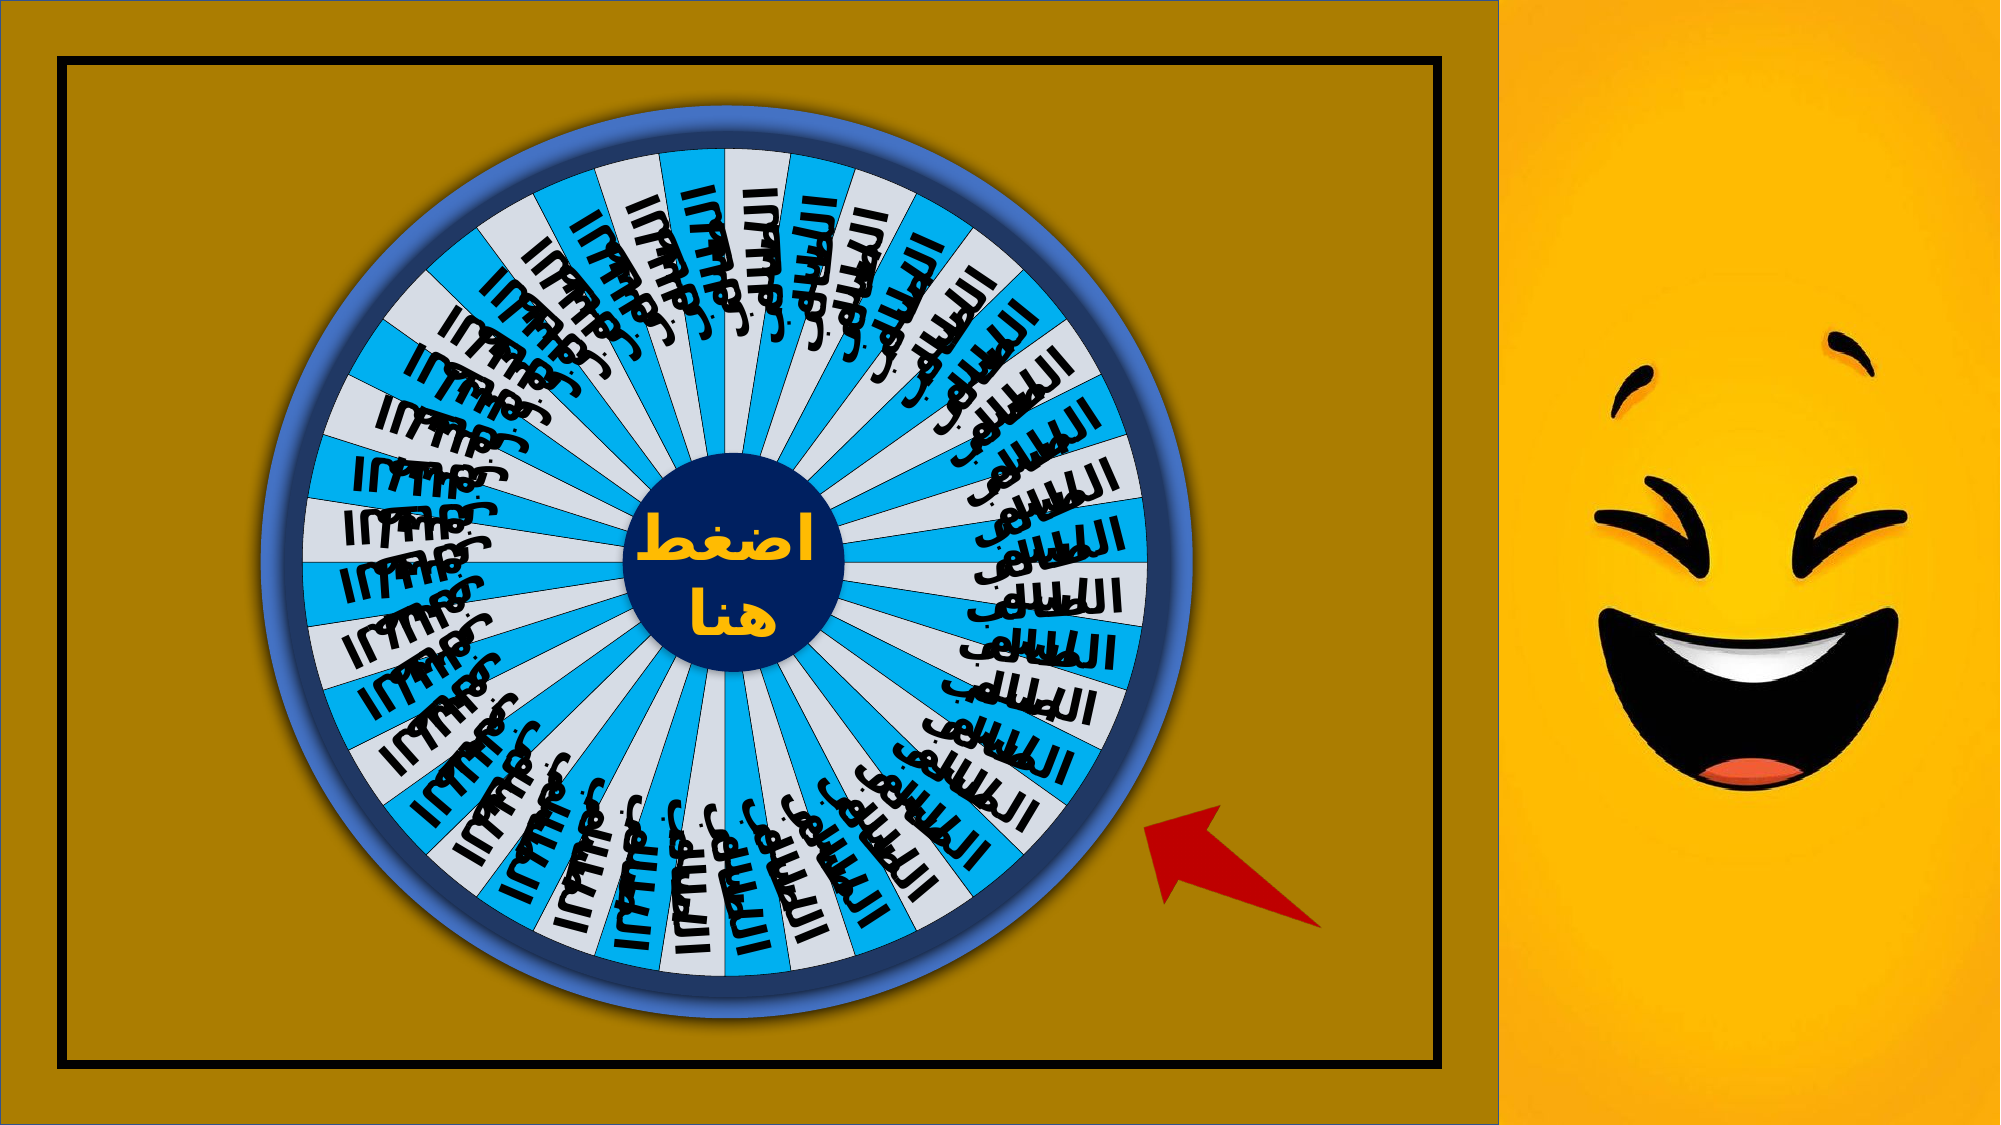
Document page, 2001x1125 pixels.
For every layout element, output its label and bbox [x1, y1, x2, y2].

text_box [0, 0, 1498, 1125]
text_box [62, 60, 1438, 1065]
text_box [622, 452, 845, 673]
text_box [260, 105, 1193, 1019]
picture [1120, 763, 1345, 993]
picture [1498, 0, 2000, 1125]
